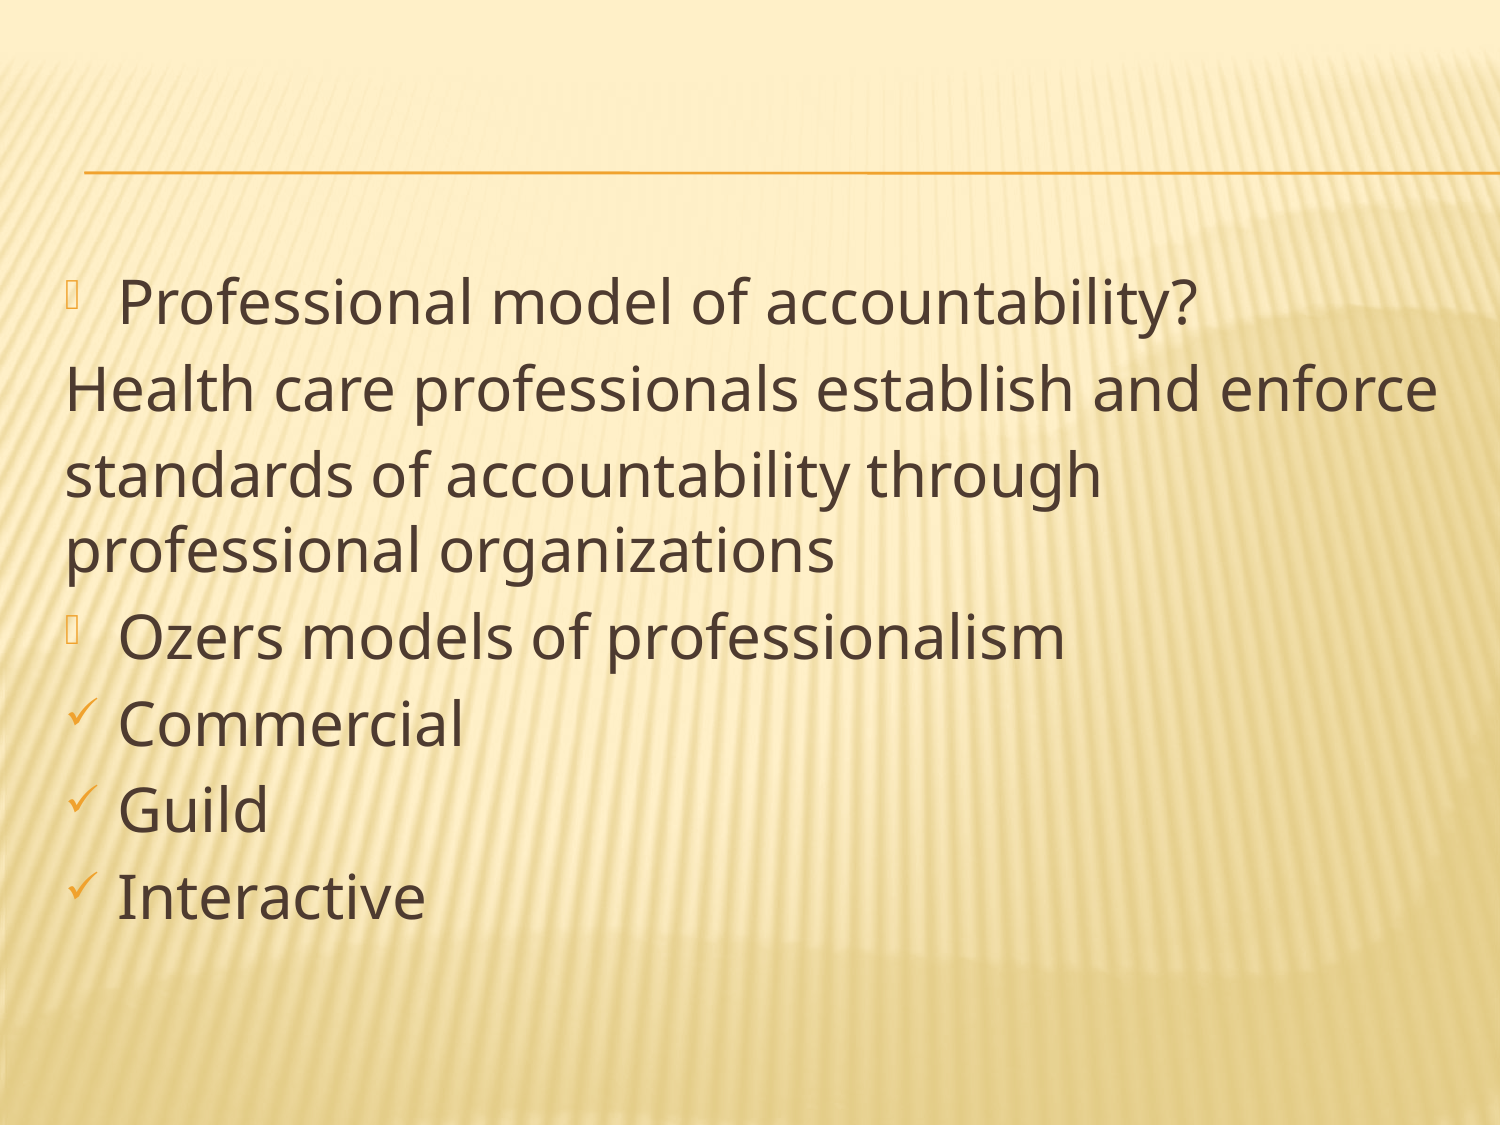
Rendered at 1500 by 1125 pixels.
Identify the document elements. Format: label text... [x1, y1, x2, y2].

list Professional model of accountability? Health care professionals establish and enforce standards of accountability through professional organizations Ozers models of professionalism Commercial Guild Interactive [50, 254, 1475, 998]
